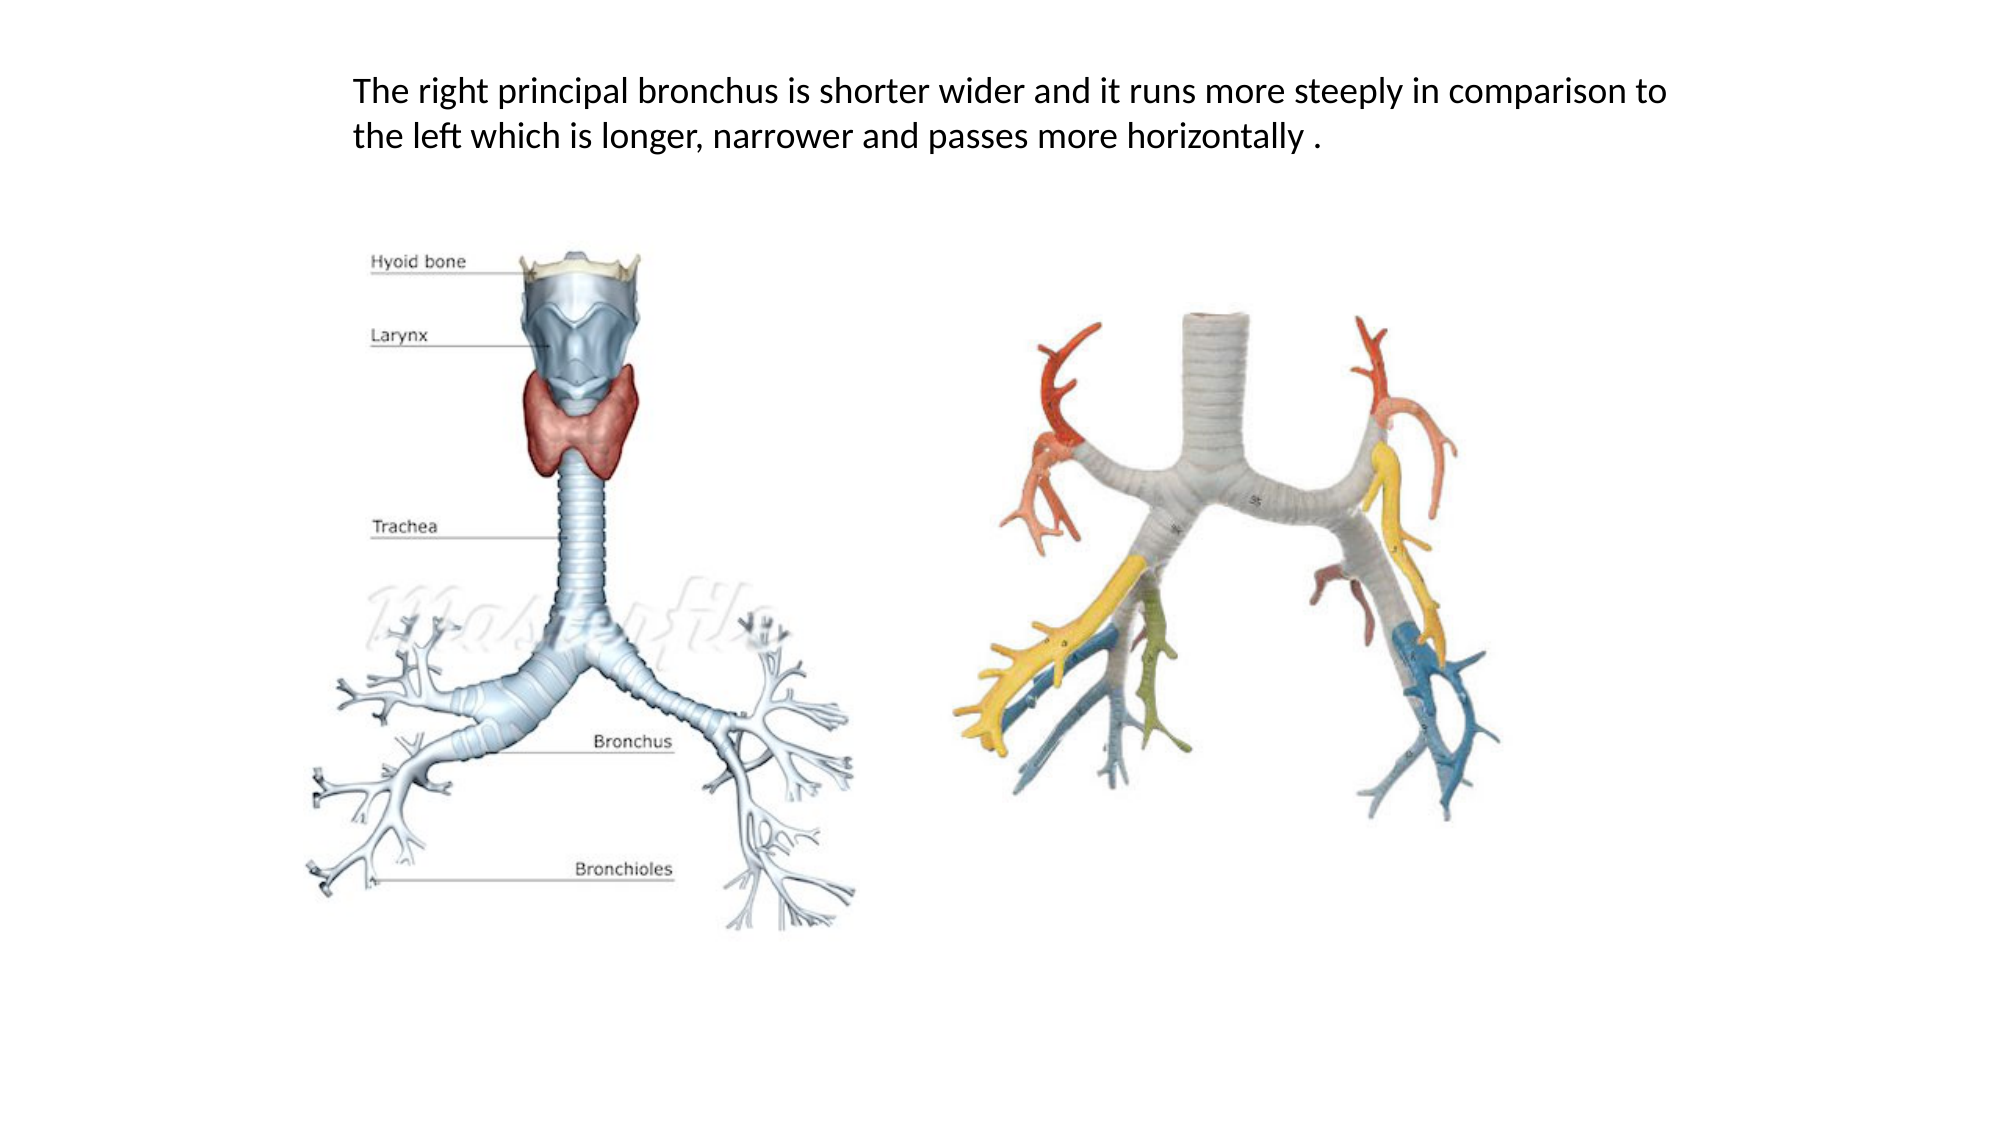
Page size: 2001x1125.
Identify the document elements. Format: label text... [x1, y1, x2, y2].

picture [940, 302, 1513, 839]
text_box The right principal bronchus is shorter wider and it runs more steeply in comparison to the left which is longer, narrower and passes more horizontally . [338, 58, 1685, 164]
picture [303, 216, 860, 1076]
